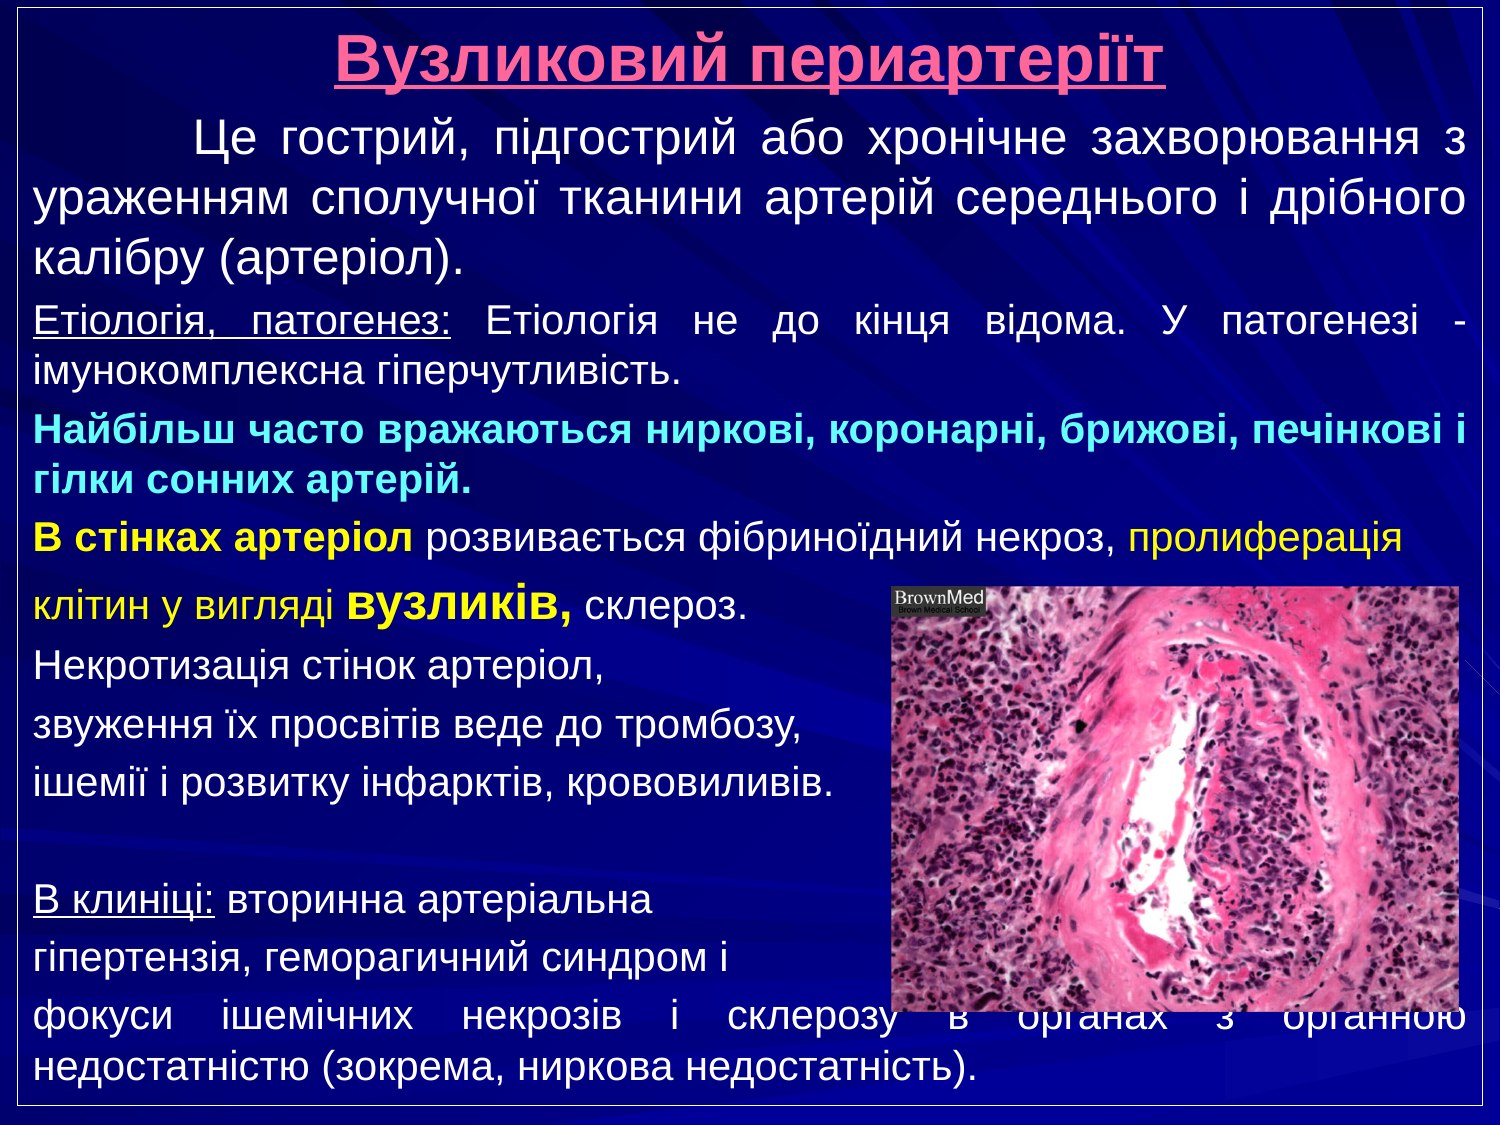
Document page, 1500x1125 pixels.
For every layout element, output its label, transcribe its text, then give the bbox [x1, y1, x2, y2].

picture [891, 585, 1459, 1012]
list Вузликовий периартеріїт Це гострий, підгострий або хронічне захворювання з ураженням сполучної тканини артерій середнього і дрібного калібру (артеріол). Етіологія, патогенез: Етіологія не до кінця відома. У патогенезі - імунокомплексна гіперчутливість. Найбільш часто вражаються ниркові, коронарні, брижові, печінкові і гілки сонних артерій. В стінках артеріол розвивається фібриноїдний некроз, пролиферація клітин у вигляді вузликів, склероз. Некротизація стінок артеріол, звуження їх просвітів веде до тромбозу, ішемії і розвитку інфарктів, крововиливів. В клиніці: вторинна артеріальна гіпертензія, геморагичний синдром і фокуси ішемічних некрозів і склерозу в органах з органною недостатністю (зокрема, ниркова недостатність). [17, 7, 1483, 1106]
